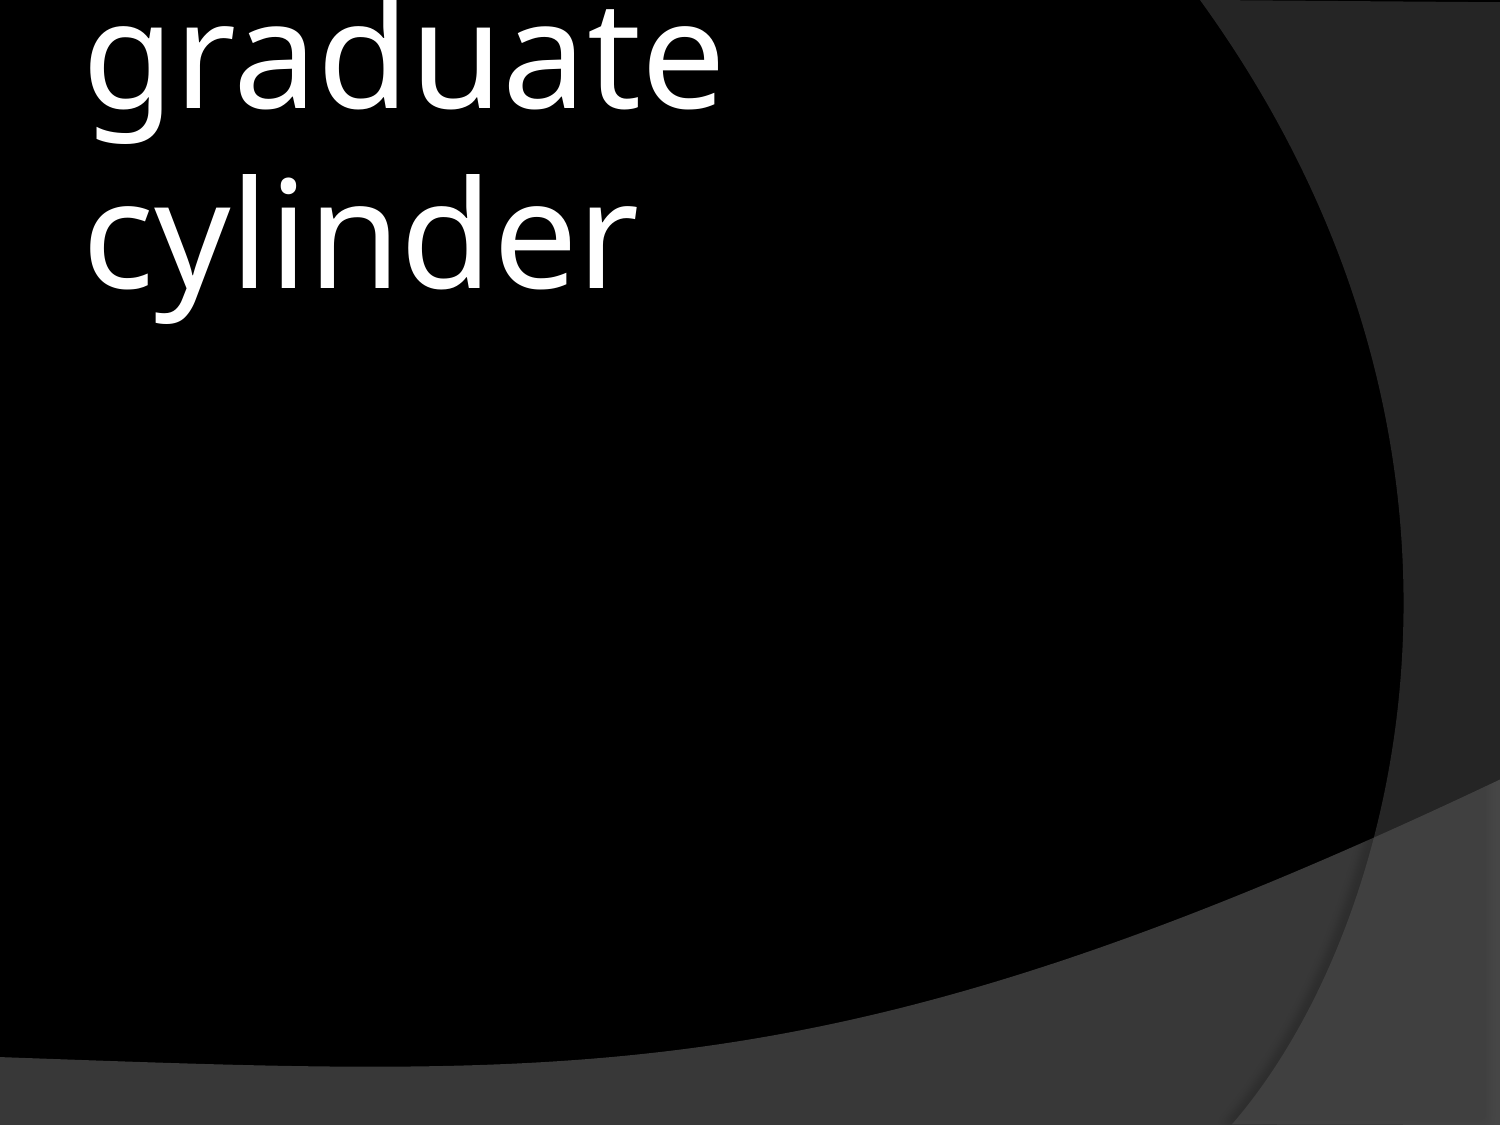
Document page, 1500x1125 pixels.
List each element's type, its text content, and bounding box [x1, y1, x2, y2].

title graduate cylinder [75, 45, 1300, 233]
